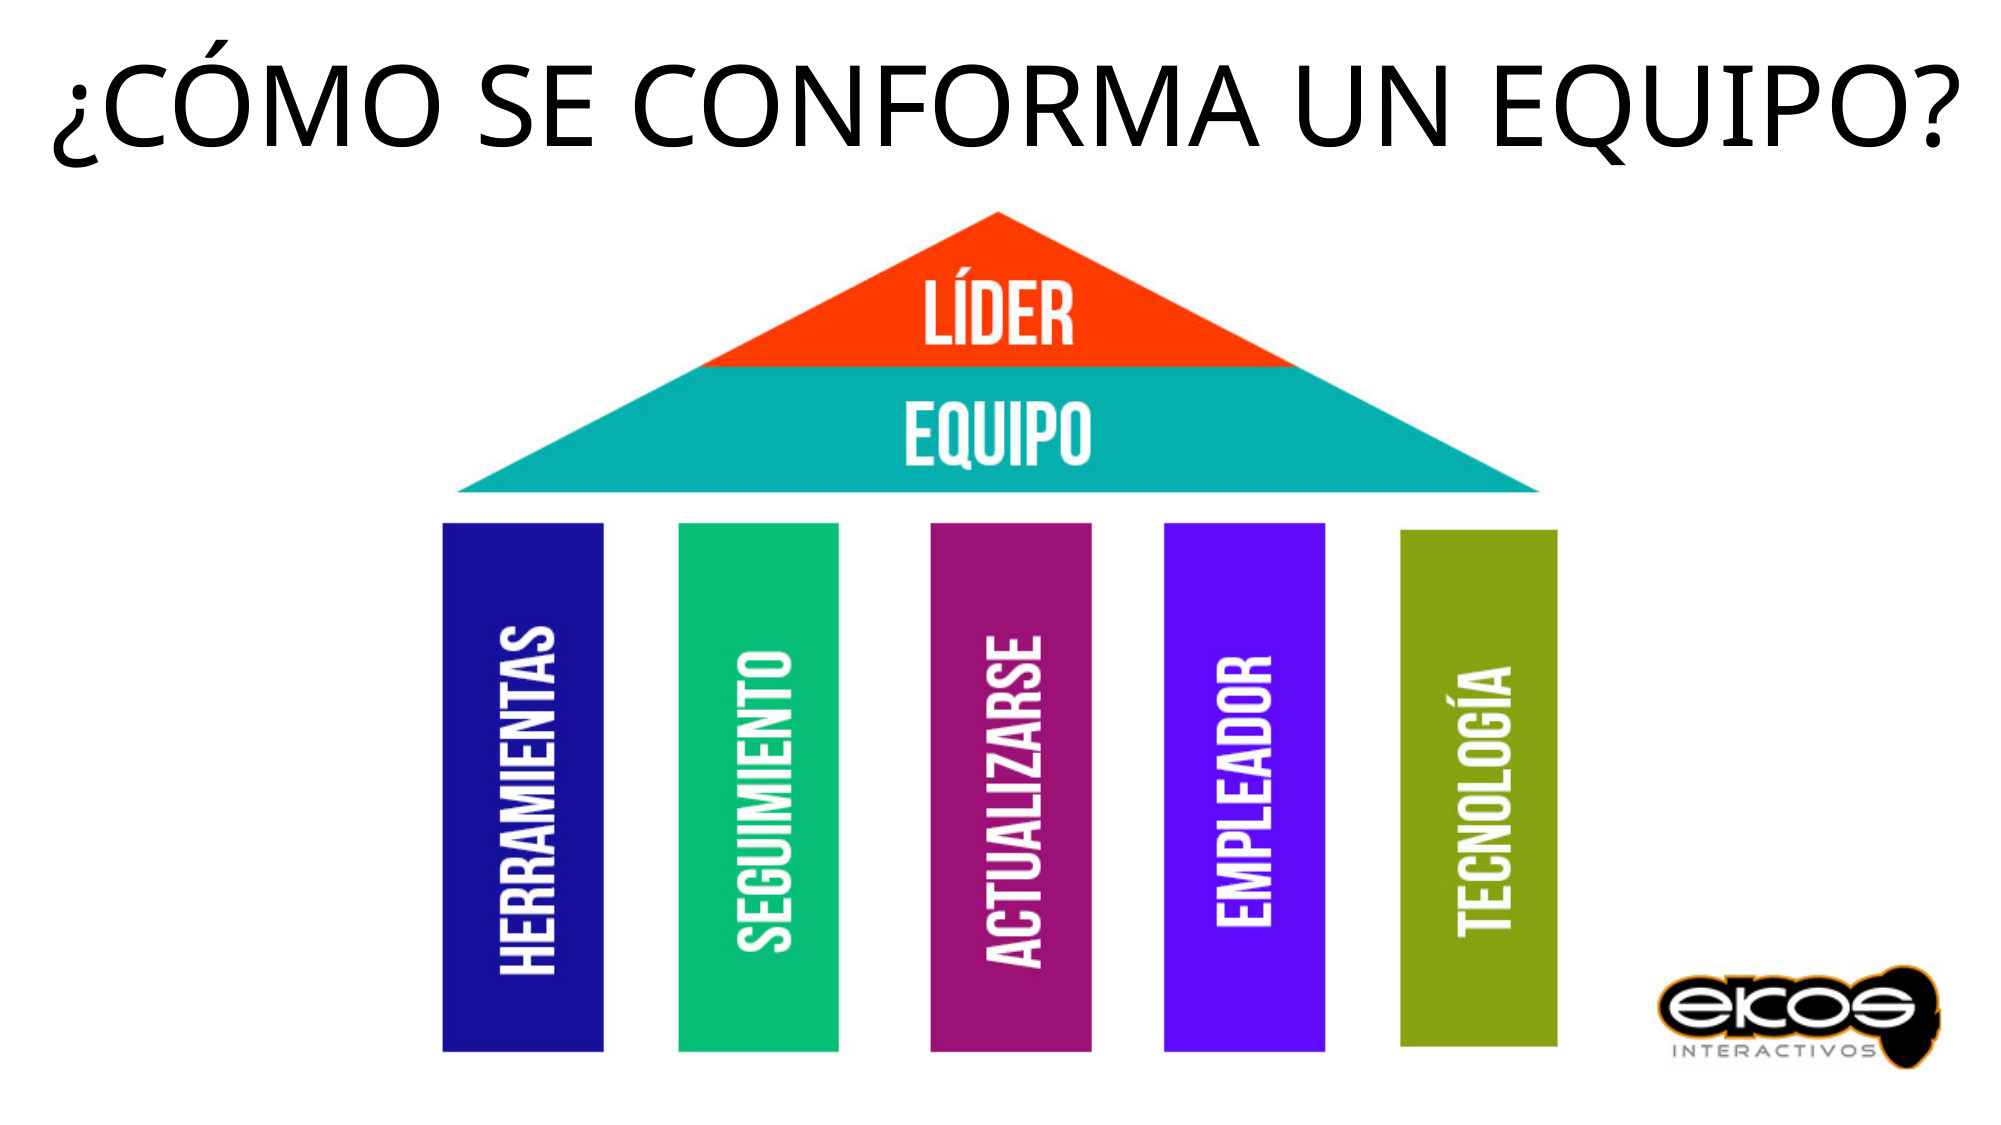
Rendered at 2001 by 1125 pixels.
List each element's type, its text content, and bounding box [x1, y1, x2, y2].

text_box ¿CÓMO SE CONFORMA UN EQUIPO? [36, 26, 1978, 176]
picture [0, 173, 2000, 1125]
